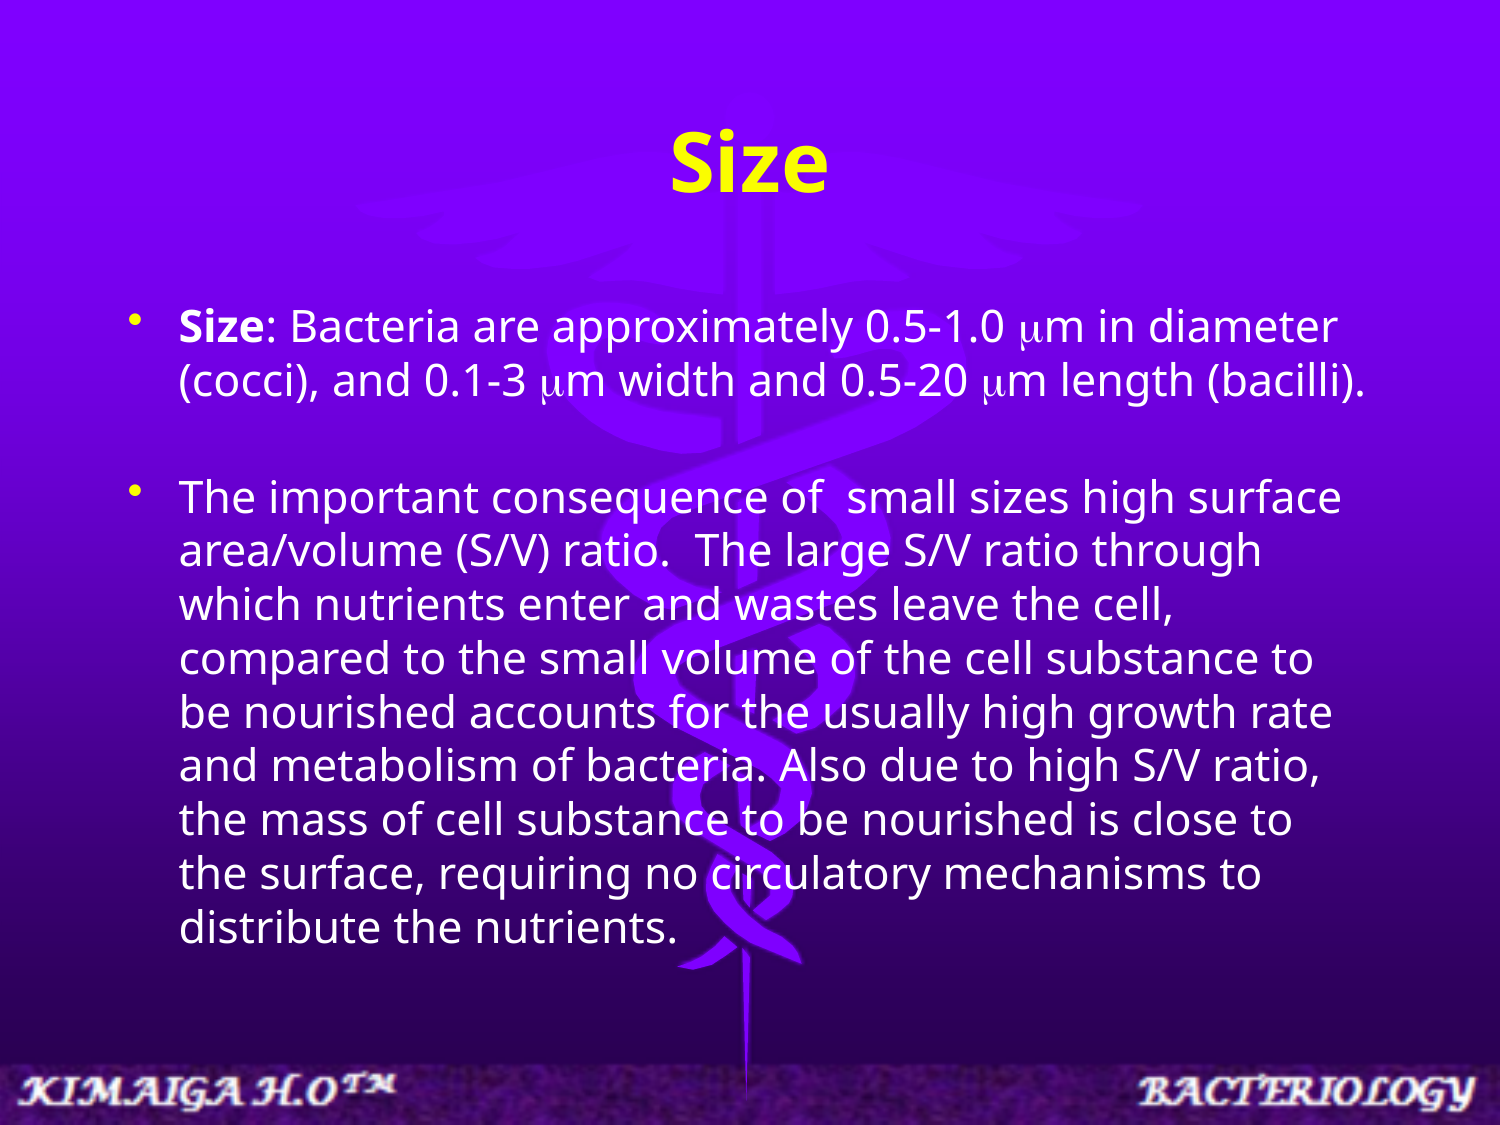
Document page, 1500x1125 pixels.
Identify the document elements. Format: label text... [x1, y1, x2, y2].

list Size: Bacteria are approximately 0.5-1.0 m in diameter (cocci), and 0.1-3 m width and 0.5-20 m length (bacilli). The important consequence of small sizes high surface area/volume (S/V) ratio. The large S/V ratio through which nutrients enter and wastes leave the cell, compared to the small volume of the cell substance to be nourished accounts for the usually high growth rate and metabolism of bacteria. Also due to high S/V ratio, the mass of cell substance to be nourished is close to the surface, requiring no circulatory mechanisms to distribute the nutrients. [112, 290, 1388, 966]
title Size [112, 65, 1388, 254]
picture [0, 0, 1500, 1125]
